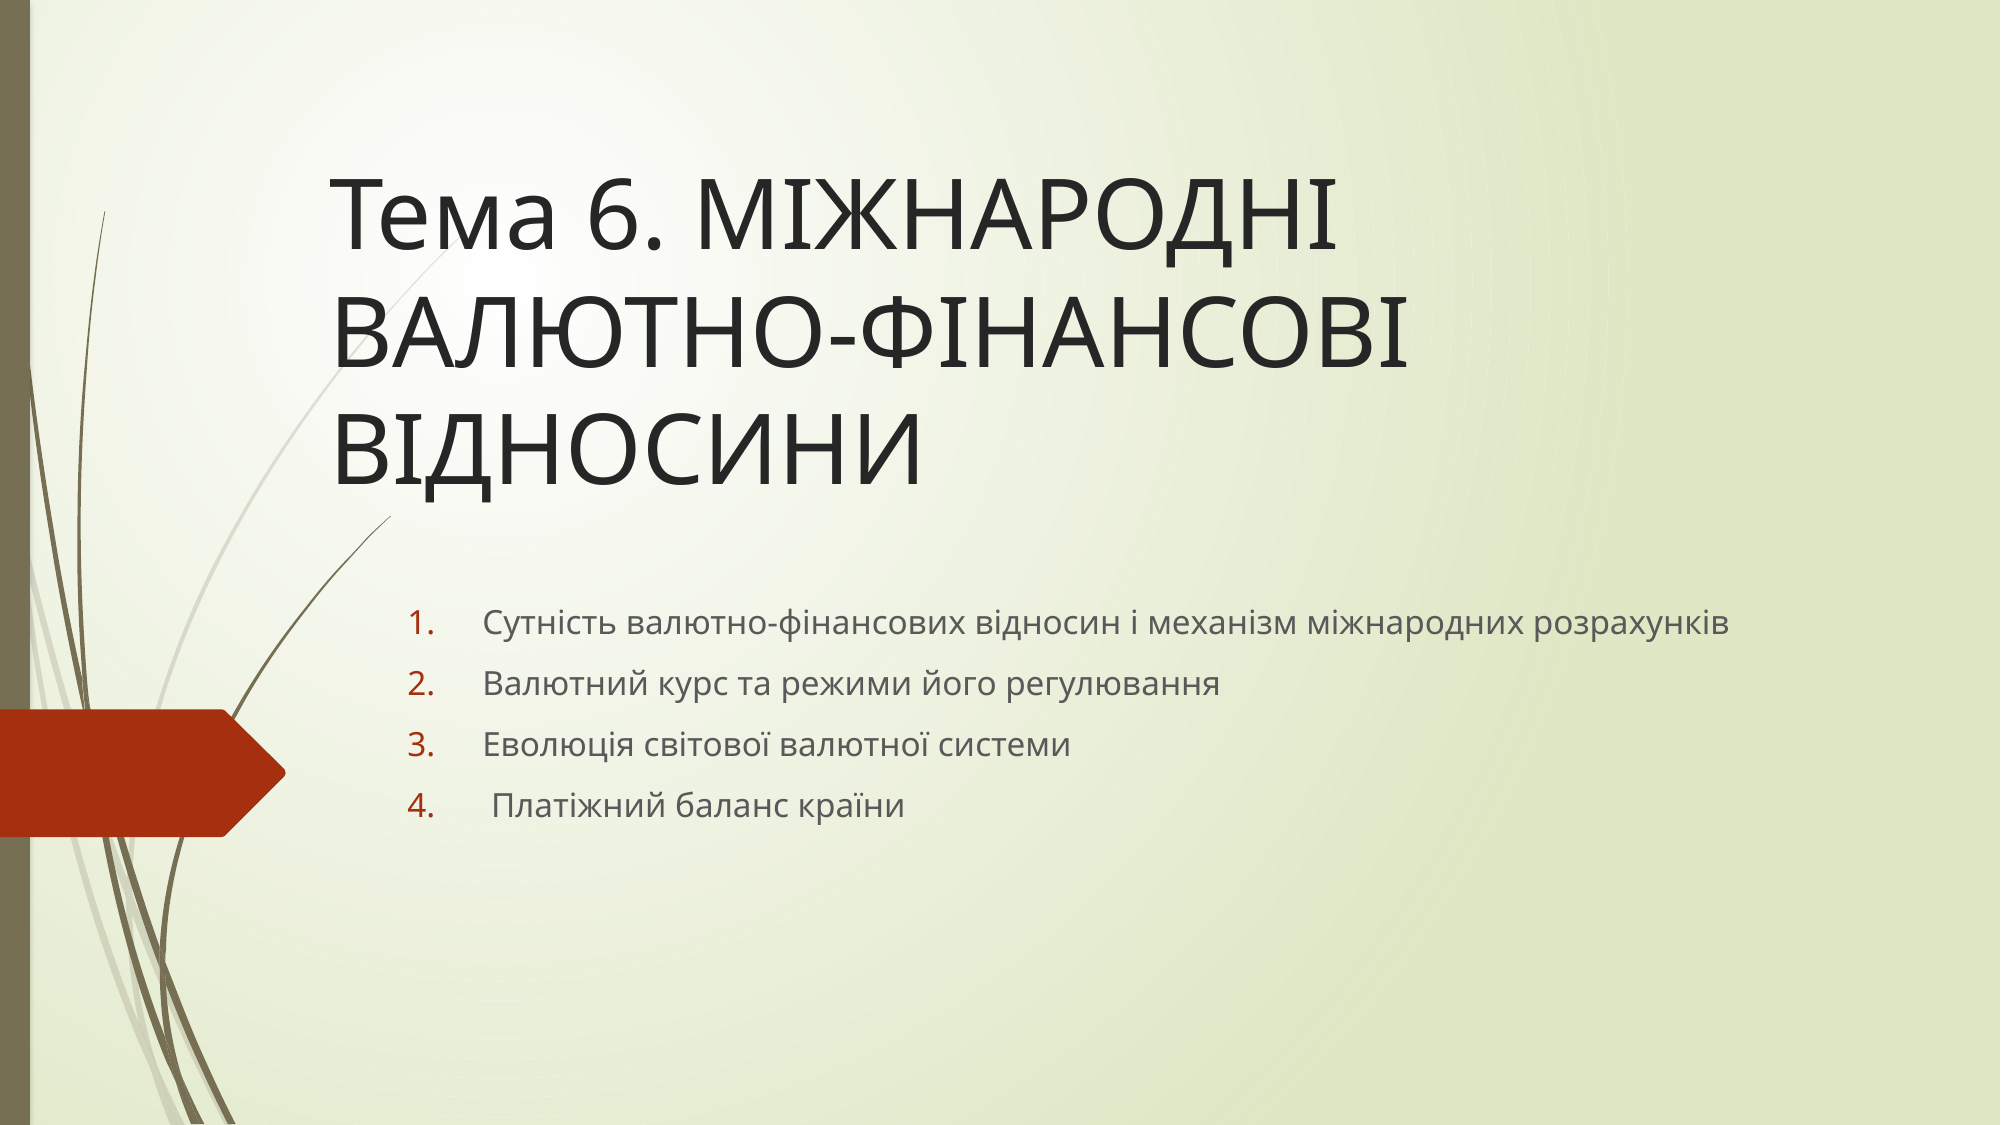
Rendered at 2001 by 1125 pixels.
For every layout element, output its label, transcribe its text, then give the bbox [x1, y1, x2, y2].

title Тема 6. МІЖНАРОДНІ ВАЛЮТНО-ФІНАНСОВІ ВІДНОСИНИ [314, 140, 1777, 512]
subtitle Сутність валютно-фінансових відносин і механізм міжнародних розрахунків Валютний курс та режими його регулювання Еволюція світової валютної системи Платіжний баланс країни [392, 593, 1855, 779]
